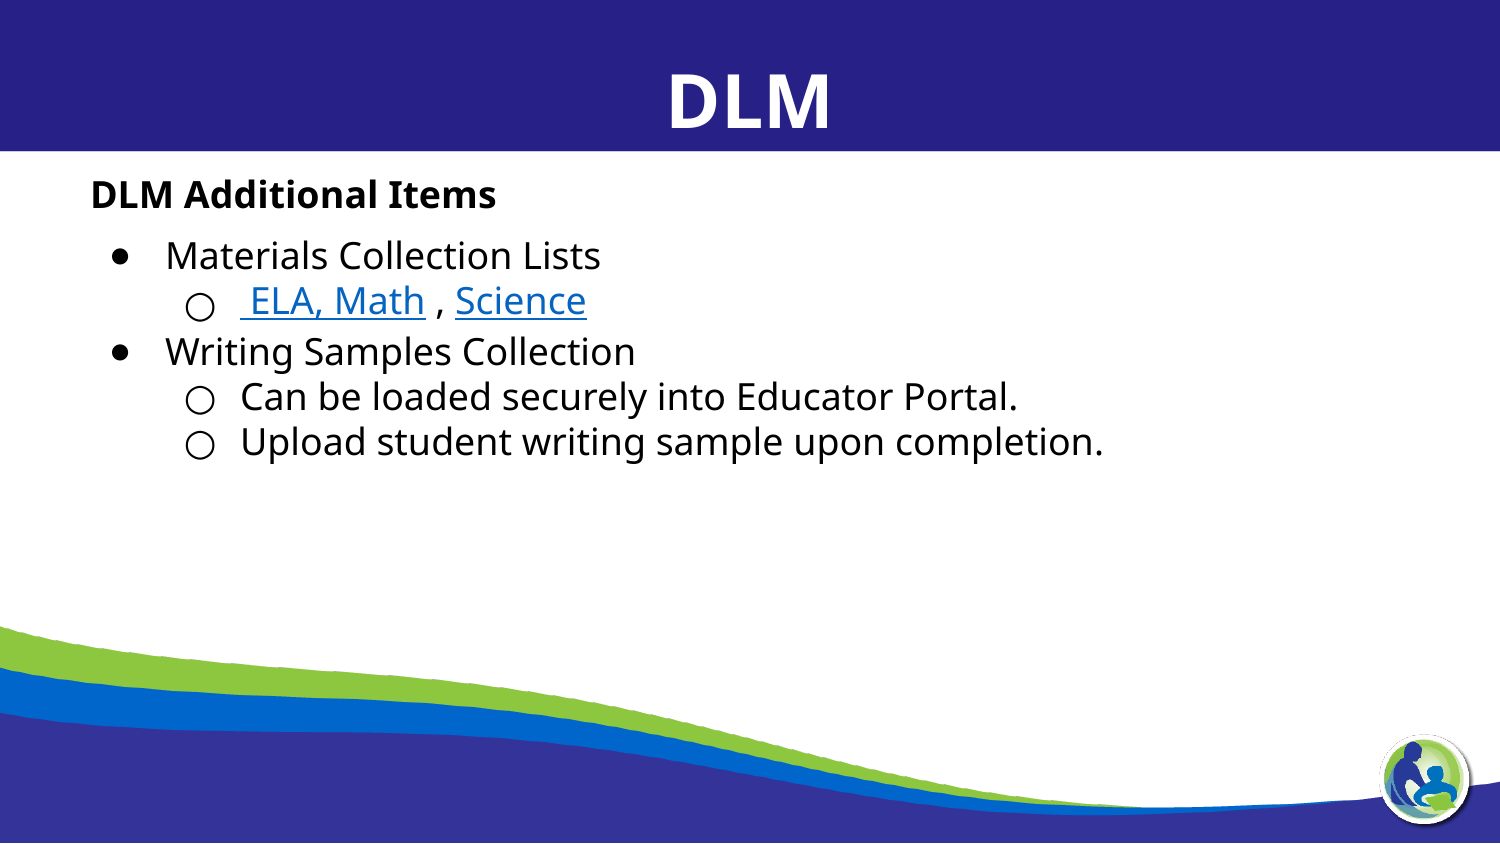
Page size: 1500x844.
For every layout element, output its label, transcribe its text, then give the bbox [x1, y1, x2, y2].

list DLM [0, 0, 1500, 152]
picture [0, 607, 1500, 843]
list DLM Additional Items Materials Collection Lists ELA, Math , Science Writing Samples Collection Can be loaded securely into Educator Portal. Upload student writing sample upon completion. [75, 156, 1425, 669]
